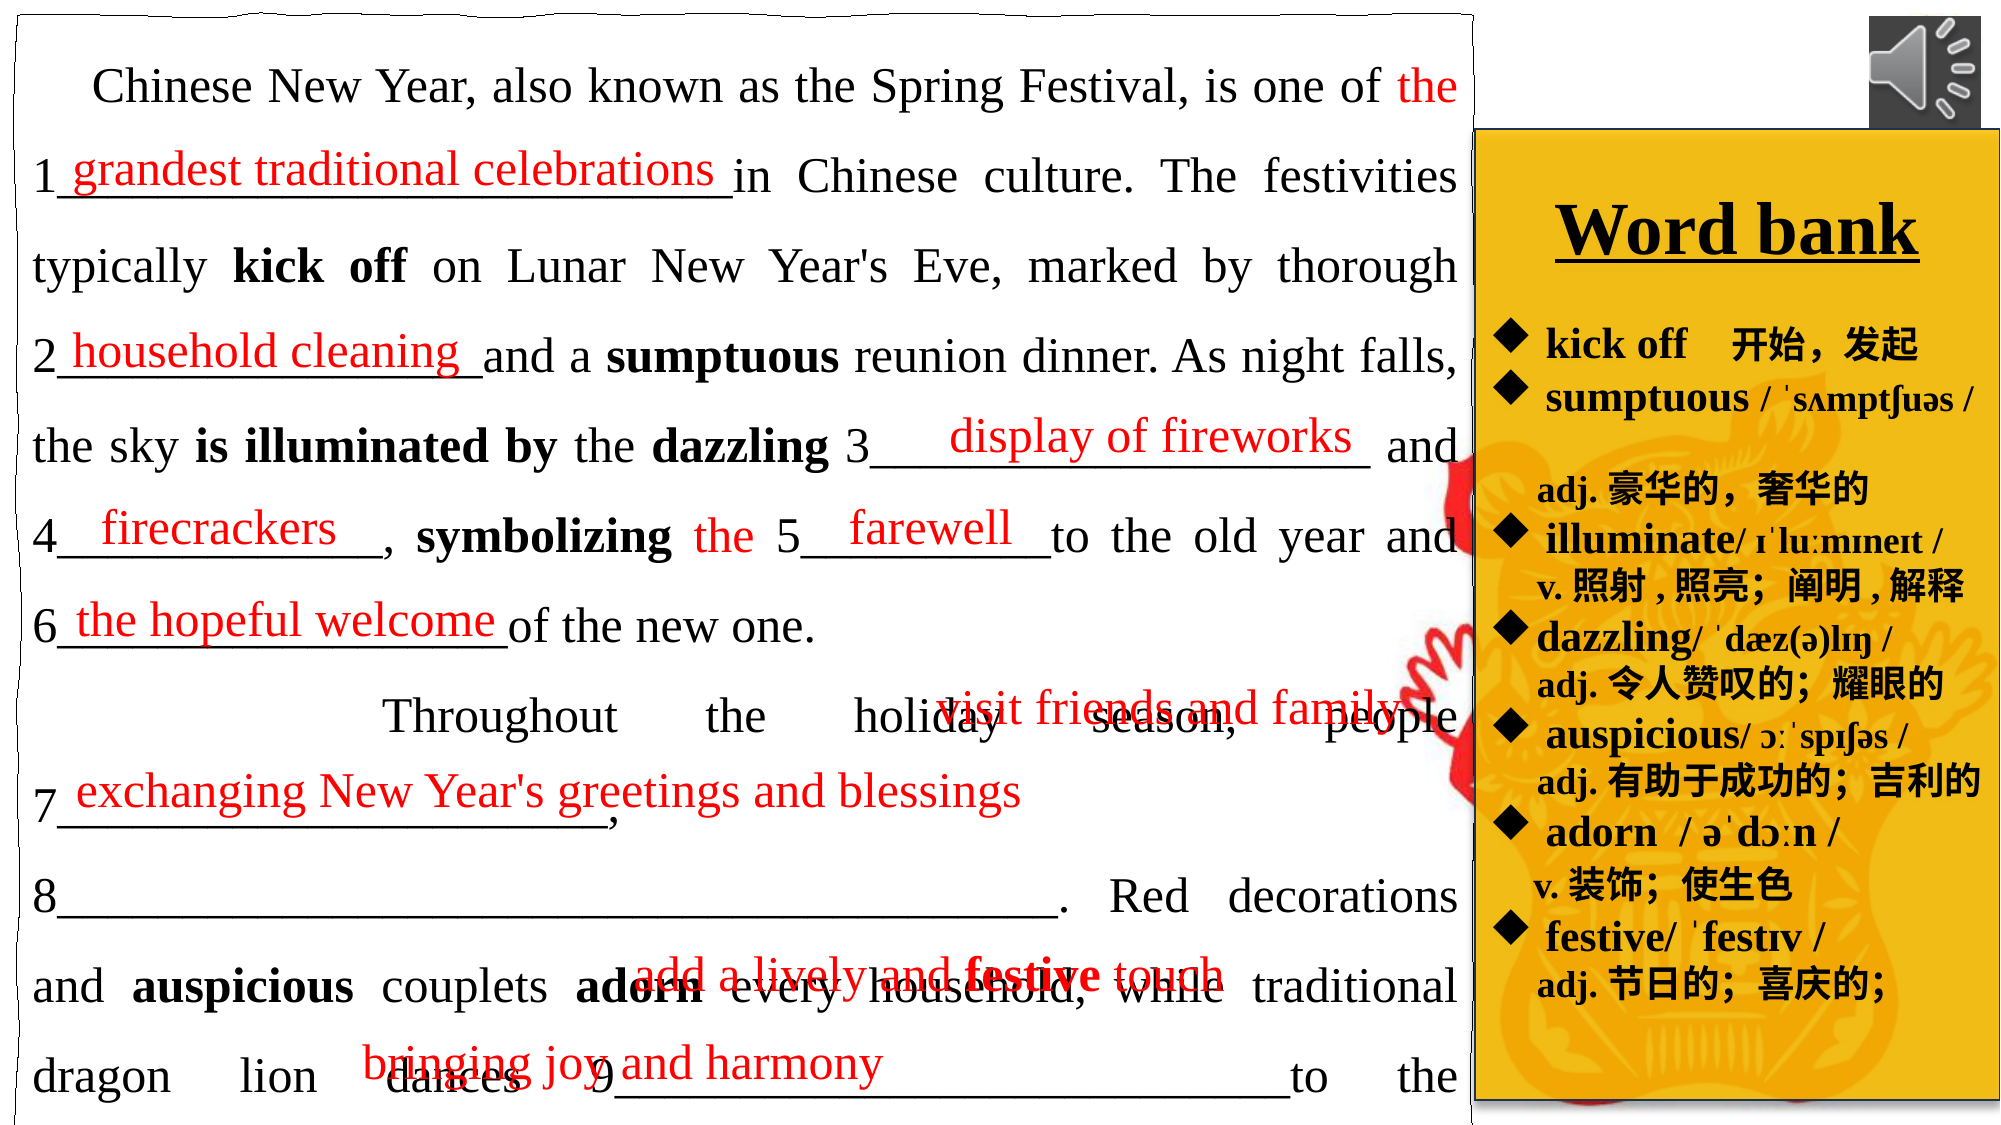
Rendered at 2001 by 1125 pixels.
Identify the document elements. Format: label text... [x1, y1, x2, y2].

text_box firecrackers [85, 486, 377, 562]
text_box exchanging New Year's greetings and blessings [61, 749, 1066, 825]
text_box bringing joy and harmony [347, 1021, 980, 1097]
picture [1275, 310, 2000, 1125]
text_box Word bank kick off 开始，发起 sumptuous / ˈsʌmptʃuəs / adj.豪华的，奢华的 illuminate/ ɪˈluːmɪneɪt / v.照射,照亮；阐明,解释 dazzling/ ˈdæz(ə)lɪŋ / adj.令人赞叹的；耀眼的 auspicious/ ɔːˈspɪʃəs / adj.有助于成功的；吉利的 adorn / əˈdɔːn / v.装饰；使生色 festive/ ˈfestɪv / adj.节日的；喜庆的； [1474, 128, 2000, 310]
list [1867, 15, 1983, 130]
text_box household cleaning [57, 310, 516, 385]
text_box add a lively and festive touch [618, 933, 1251, 1009]
text_box farewell [833, 486, 1125, 562]
text_box display of fireworks [934, 394, 1275, 470]
text_box visit friends and family [921, 667, 1275, 742]
text_box the hopeful welcome [61, 579, 549, 654]
text_box grandest traditional celebrations [57, 128, 779, 203]
text_box Chinese New Year, also known as the Spring Festival, is one of the 1___________________________in Chinese culture. The festivities typically kick off on Lunar New Year's Eve, marked by thorough 2_________________and a sumptuous reunion dinner. As night falls, the sky is illuminated by the dazzling 3____________________ and 4_____________, symbolizing the 5__________to the old year and 6__________________of the new one. Throughout the holiday season, people 7______________________, 8________________________________________. Red decorations and auspicious couplets adorn every household, while traditional dragon lion dances 9___________________________to the celebrations, 10______________________to the start of the New Year. [13, 12, 1475, 1125]
